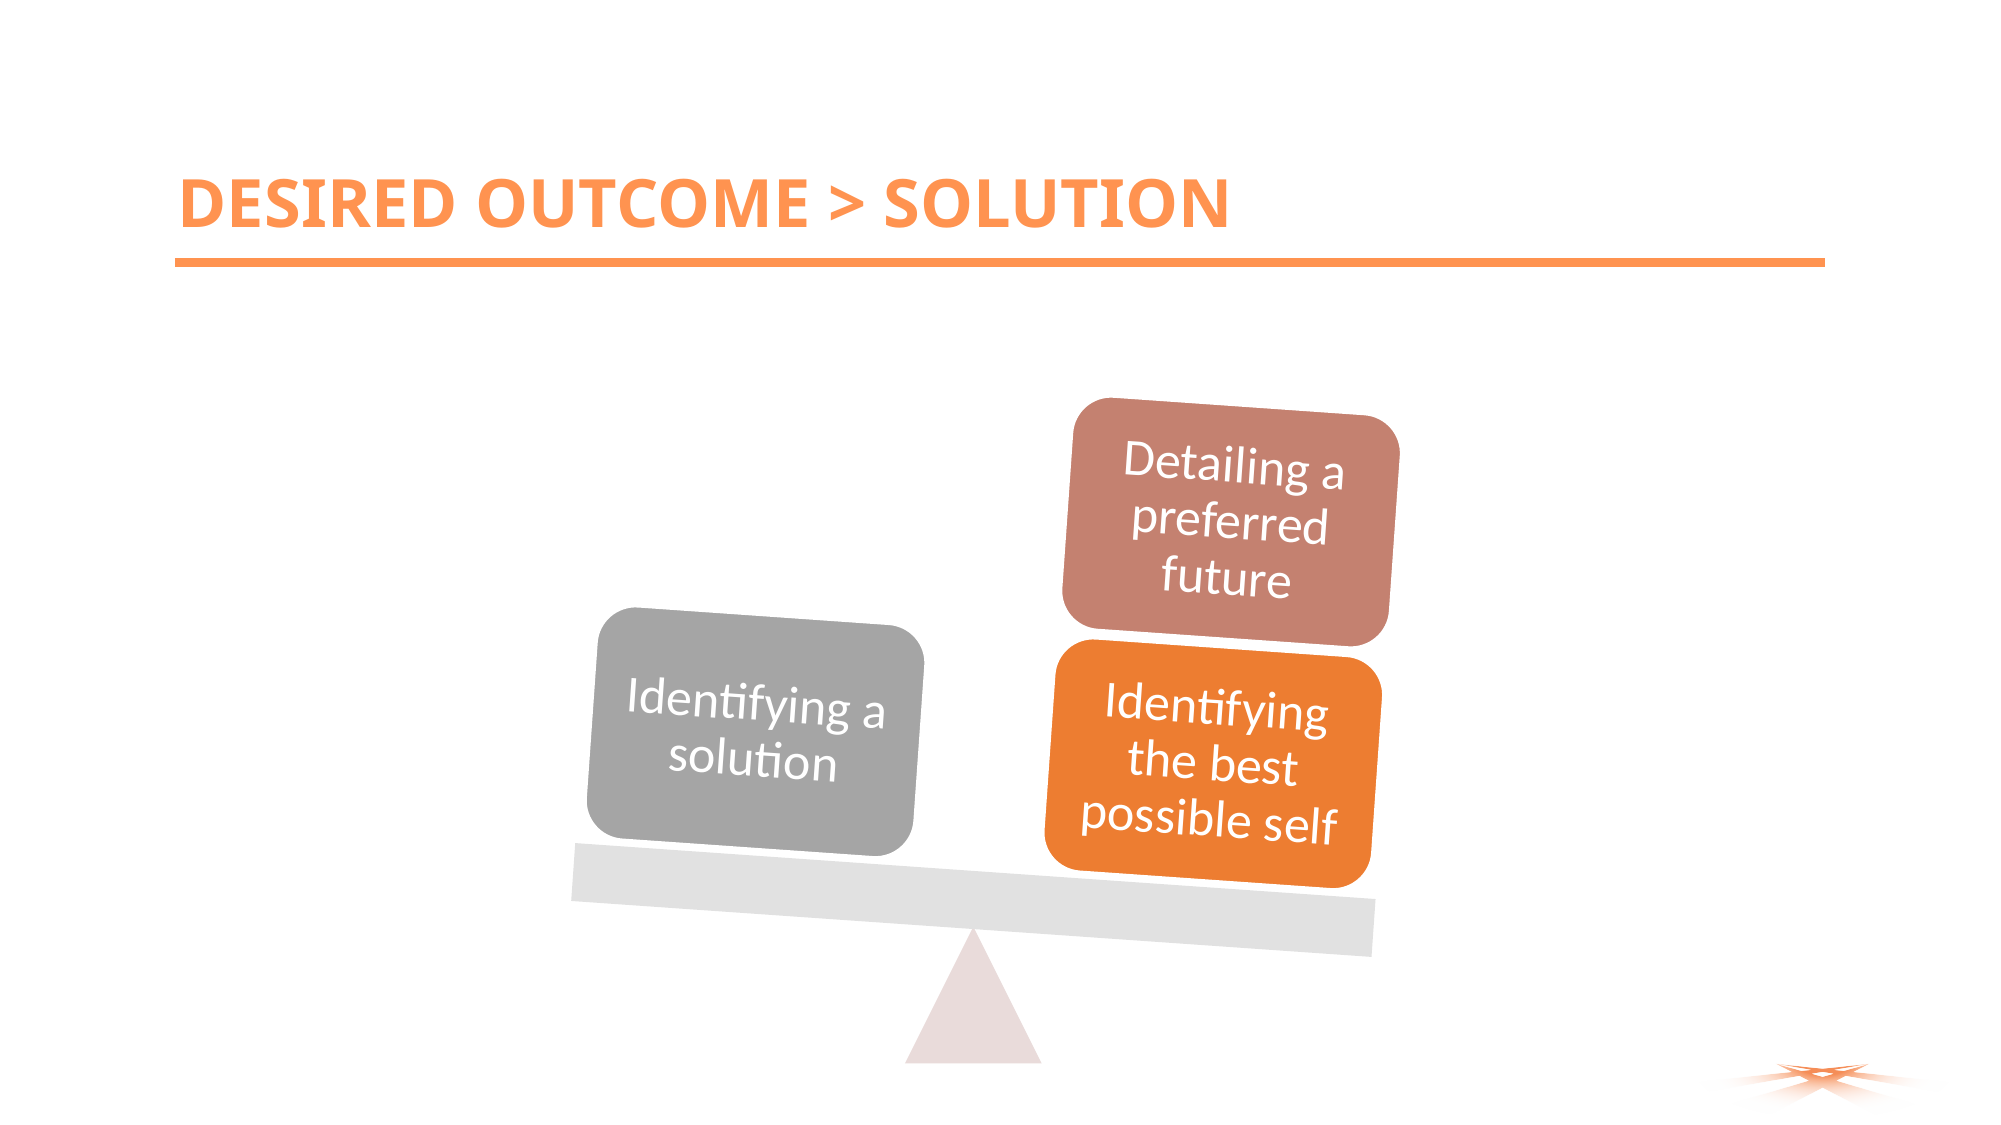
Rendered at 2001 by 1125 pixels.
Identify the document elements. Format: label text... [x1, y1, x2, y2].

text_box [904, 929, 1042, 1064]
text_box [571, 843, 1376, 957]
text_box Identifying a solution [584, 605, 927, 859]
text_box Detailing a preferred future [1060, 395, 1402, 649]
text_box Identifying the best possible self [1042, 637, 1385, 891]
picture [1687, 1062, 1963, 1125]
title Desired outcome > Solution [162, 149, 1863, 263]
